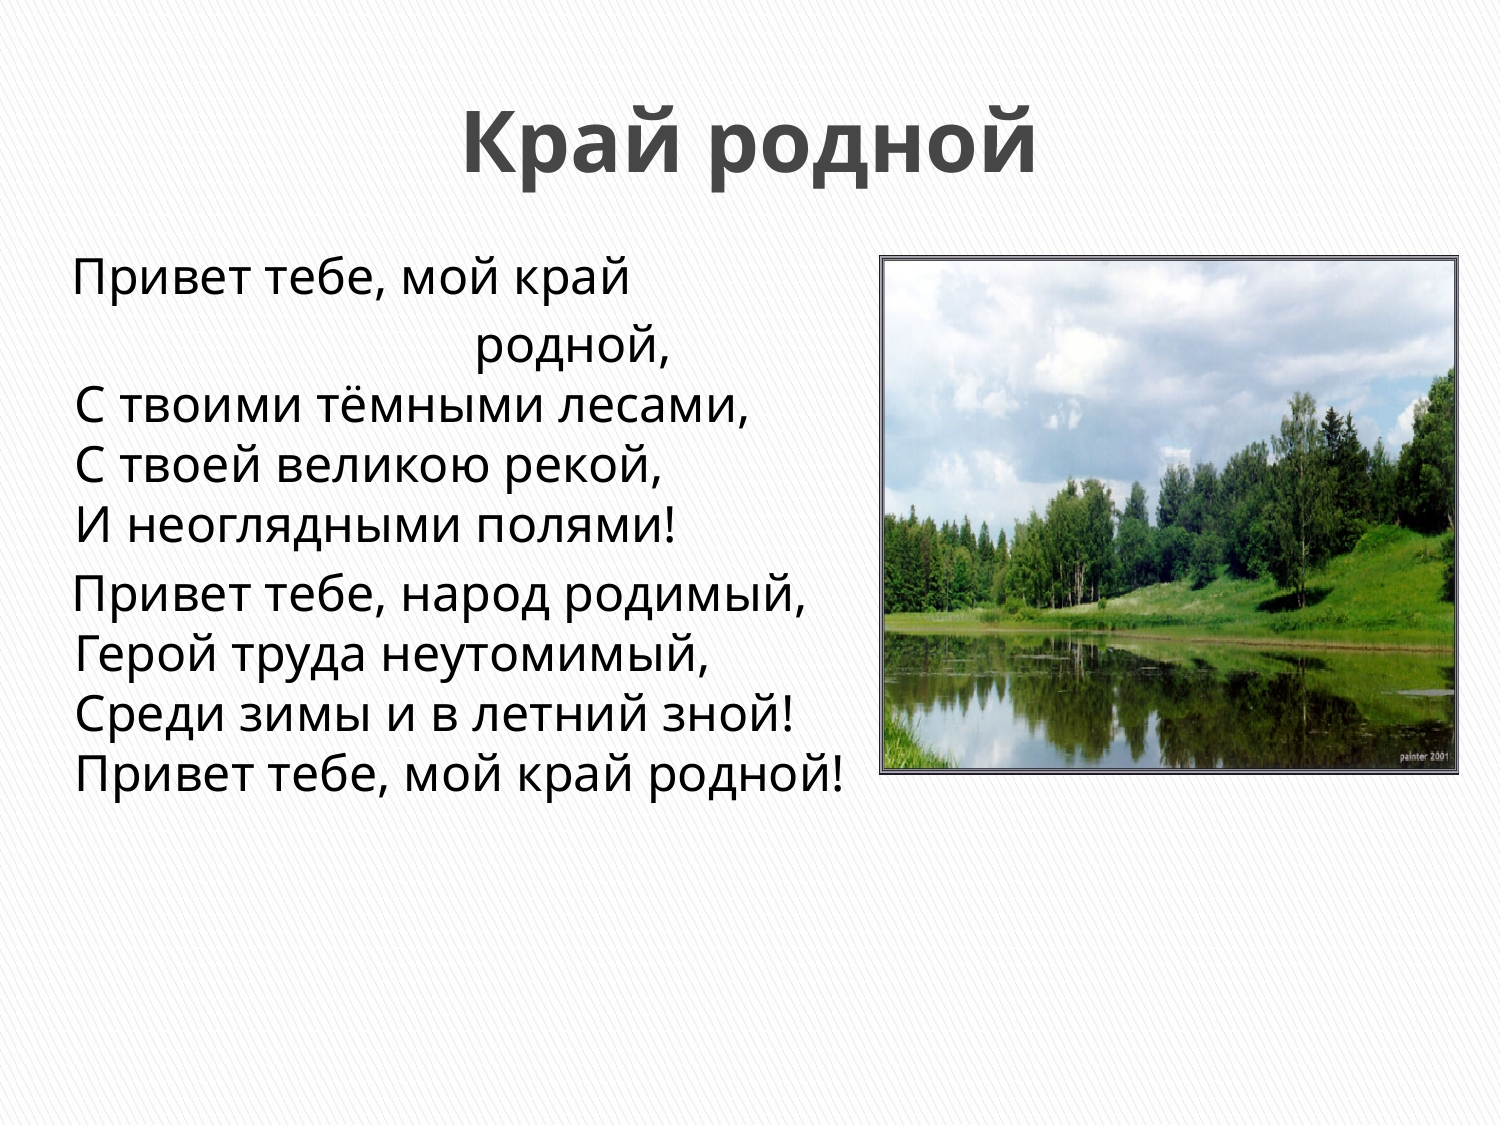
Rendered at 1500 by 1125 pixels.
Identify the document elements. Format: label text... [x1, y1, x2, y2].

title Край родной [75, 44, 1425, 233]
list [879, 255, 1459, 776]
list Привет тебе, мой край родной, С твоими тёмными лесами, С твоей великою рекой, И неоглядными полями! Привет тебе, народ родимый, Герой труда неутомимый, Среди зимы и в летний зной! Привет тебе, мой край родной! [0, 236, 880, 884]
